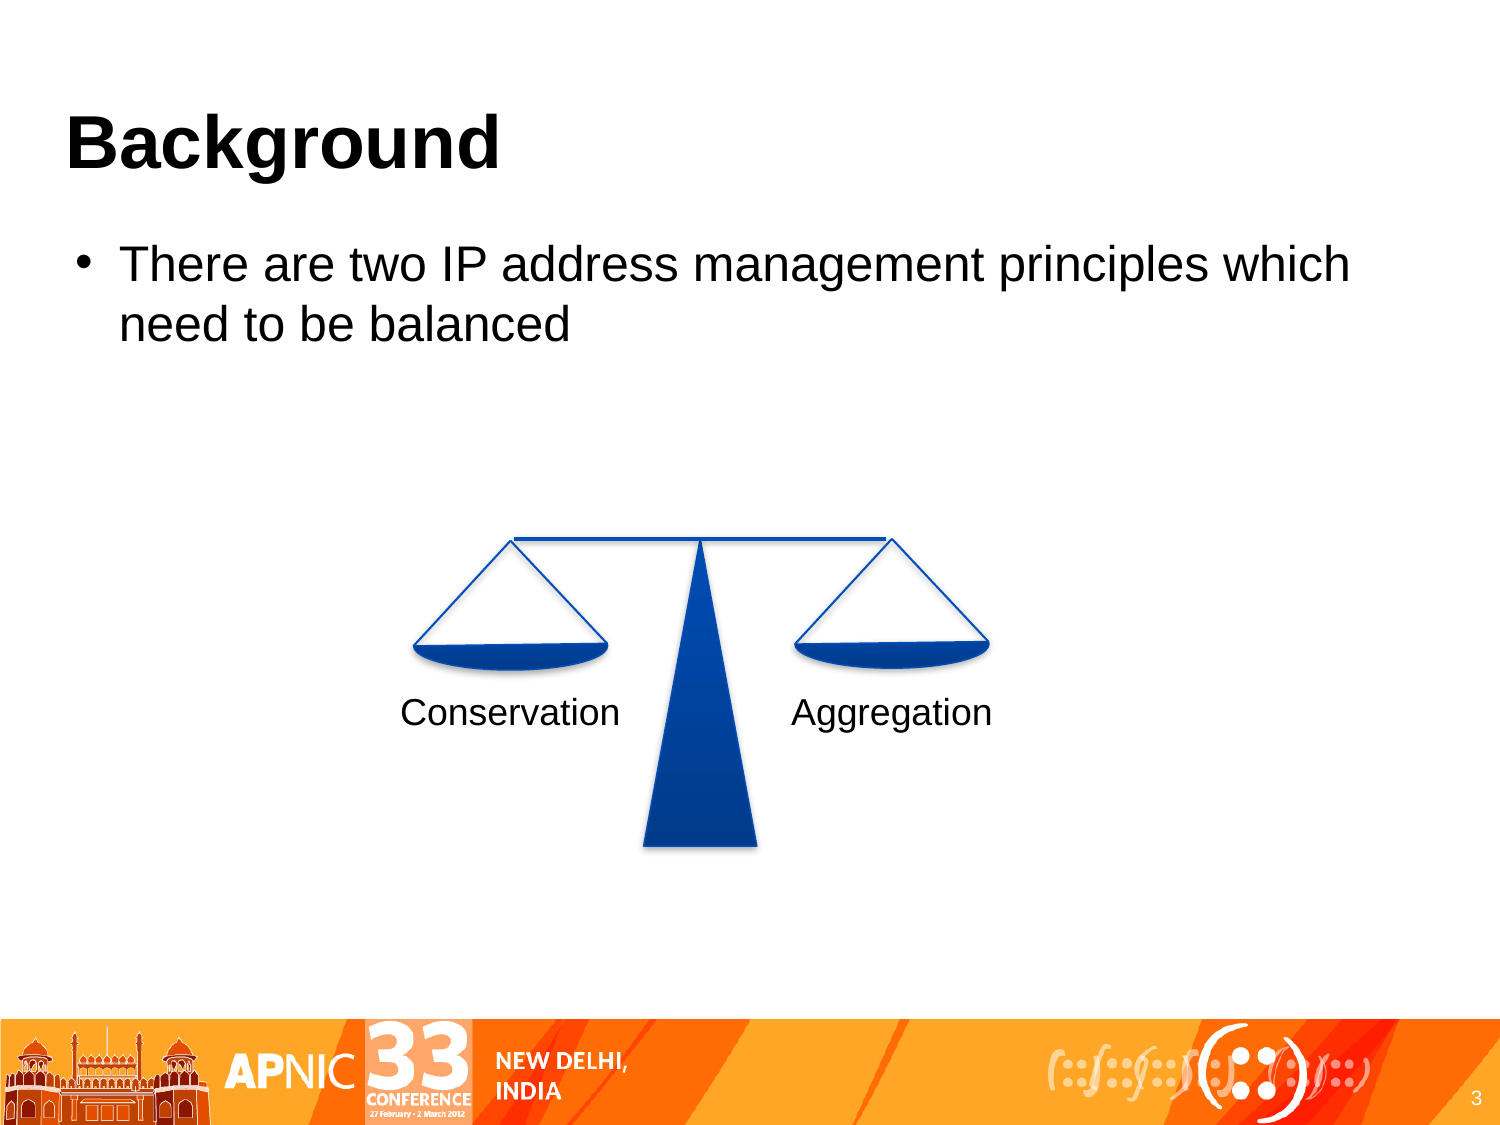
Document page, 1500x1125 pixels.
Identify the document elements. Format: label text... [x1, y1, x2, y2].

slide_number 3 [1435, 1074, 1483, 1110]
picture [0, 1019, 1500, 1125]
title Background [64, 45, 1436, 233]
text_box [383, 538, 1011, 847]
list There are two IP address management principles which need to be balanced [75, 231, 1425, 1017]
